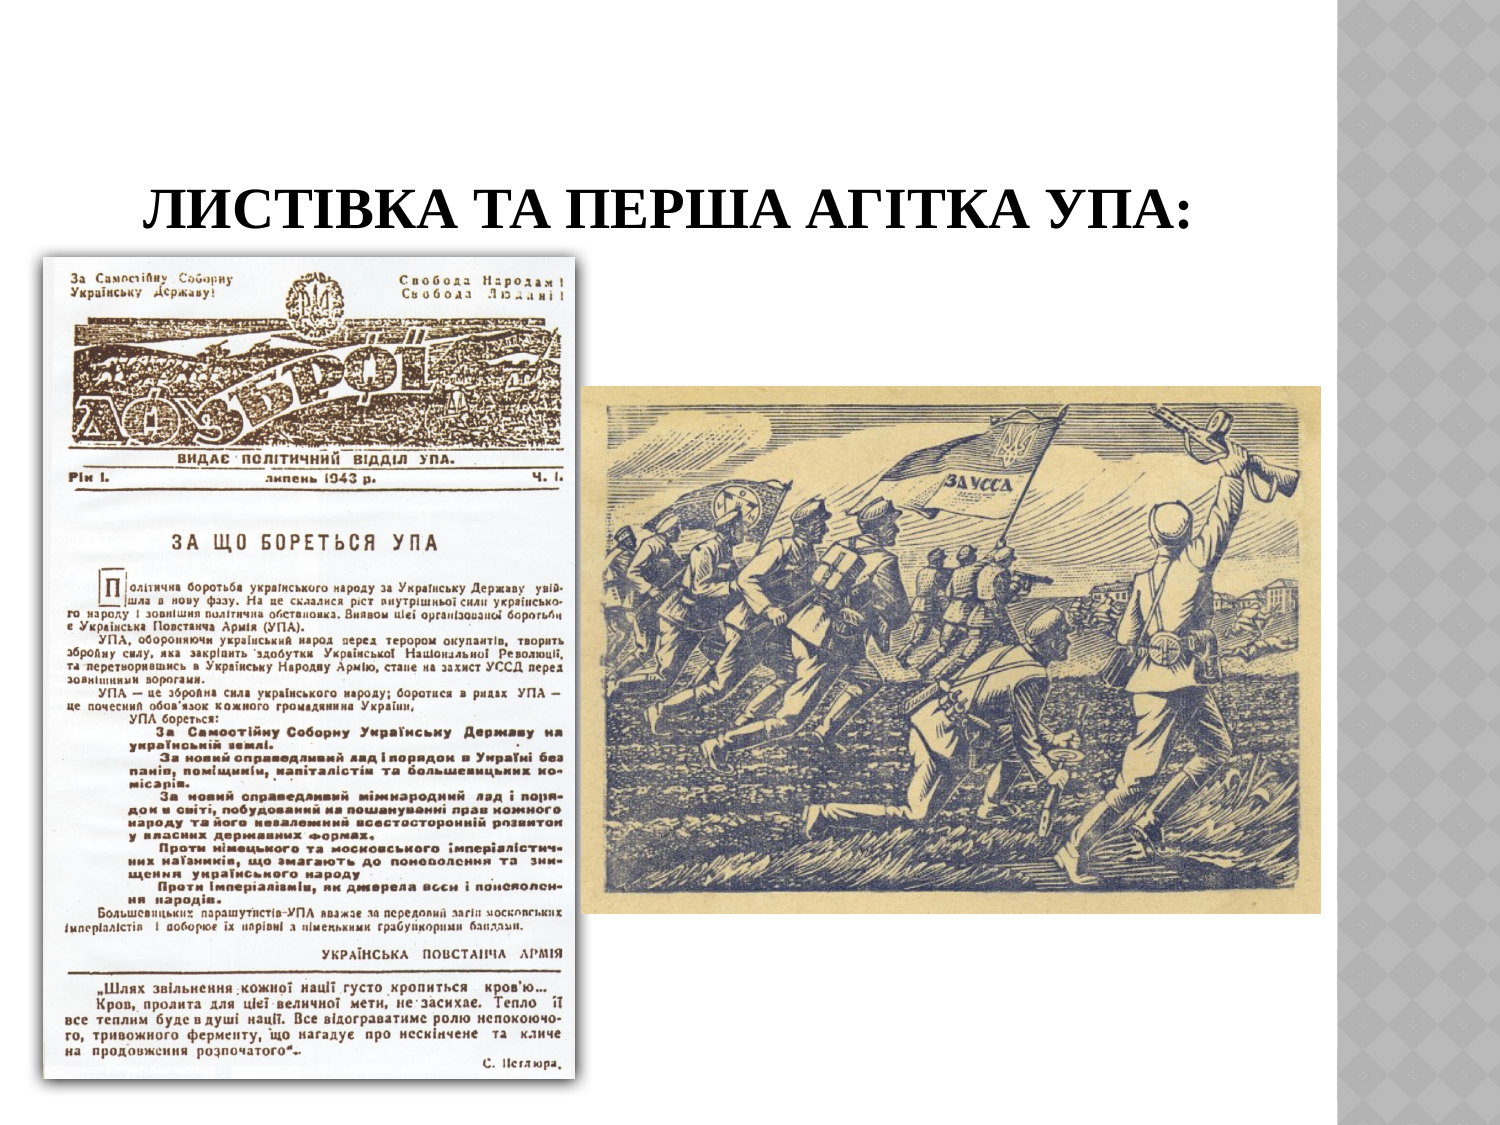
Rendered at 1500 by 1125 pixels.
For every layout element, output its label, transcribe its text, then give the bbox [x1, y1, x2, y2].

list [42, 257, 575, 1079]
title Листівка та перша агітка упа: [75, 52, 1263, 240]
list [580, 386, 1321, 915]
